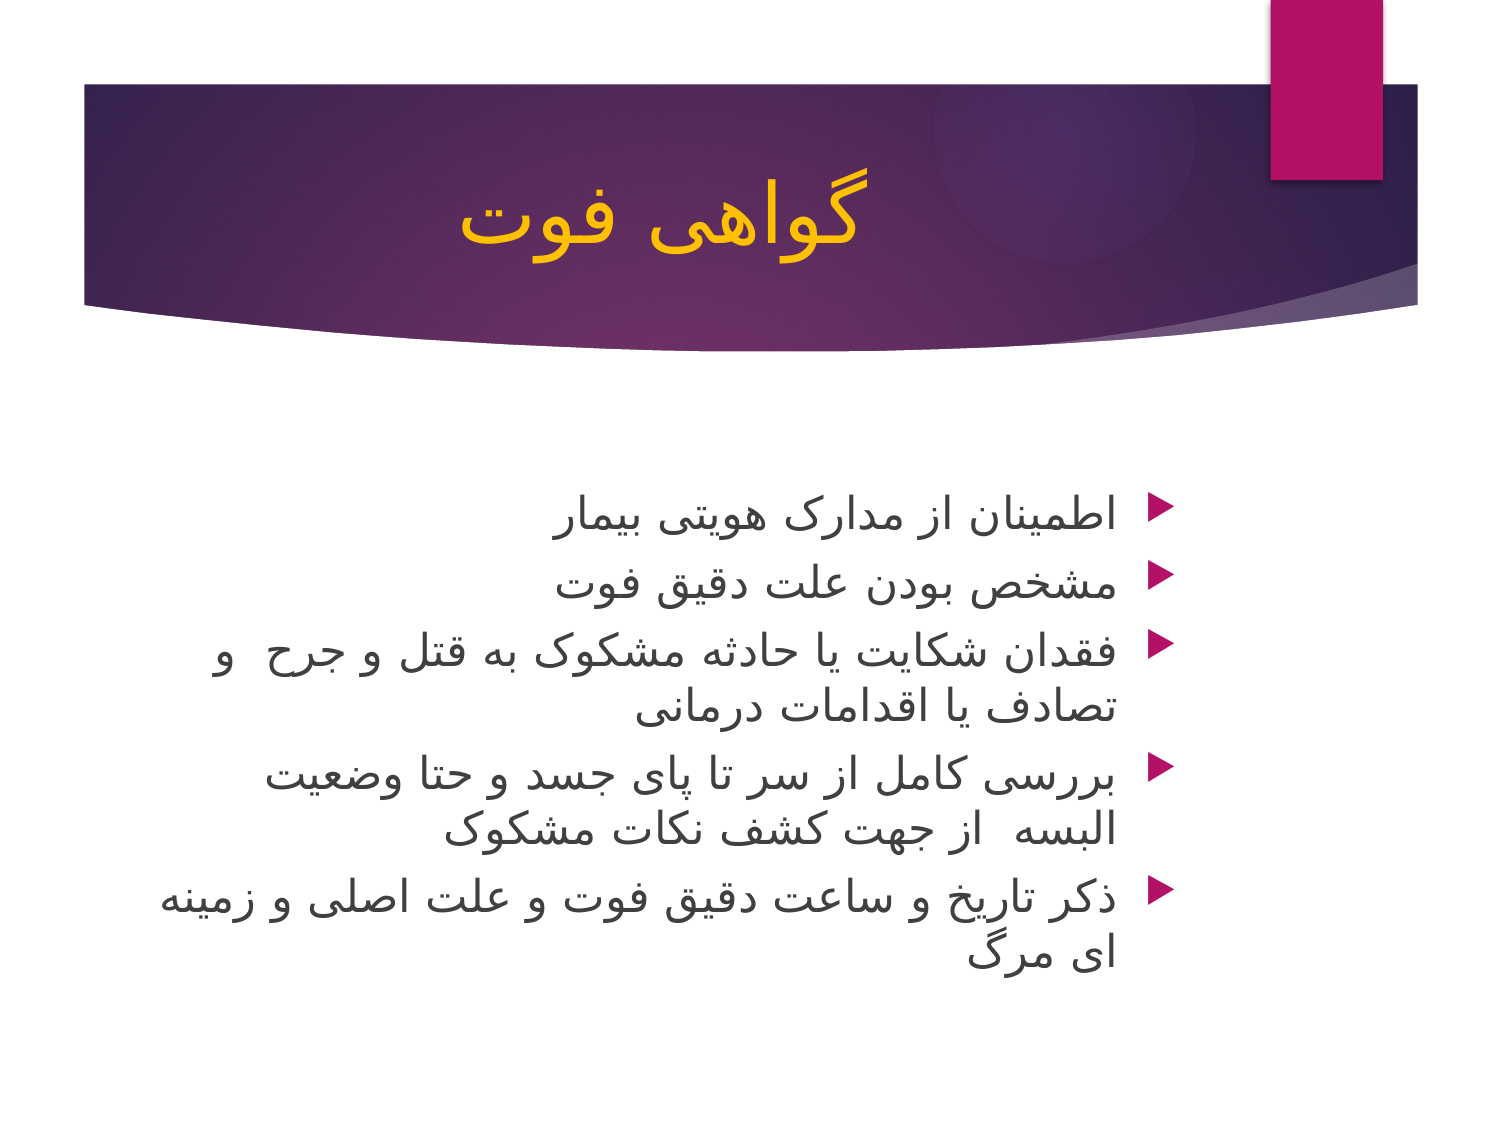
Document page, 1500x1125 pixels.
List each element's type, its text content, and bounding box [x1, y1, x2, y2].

list اطمینان از مدارک هویتی بیمار مشخص بودن علت دقیق فوت فقدان شکایت یا حادثه مشکوک به قتل و جرح و تصادف یا اقدامات درمانی بررسی کامل از سر تا پای جسد و حتا وضعیت البسه از جهت کشف نکات مشکوک ذکر تاریخ و ساعت دقیق فوت و علت اصلی و زمینه ای مرگ [141, 408, 1183, 988]
title گواهی فوت [142, 152, 1183, 269]
